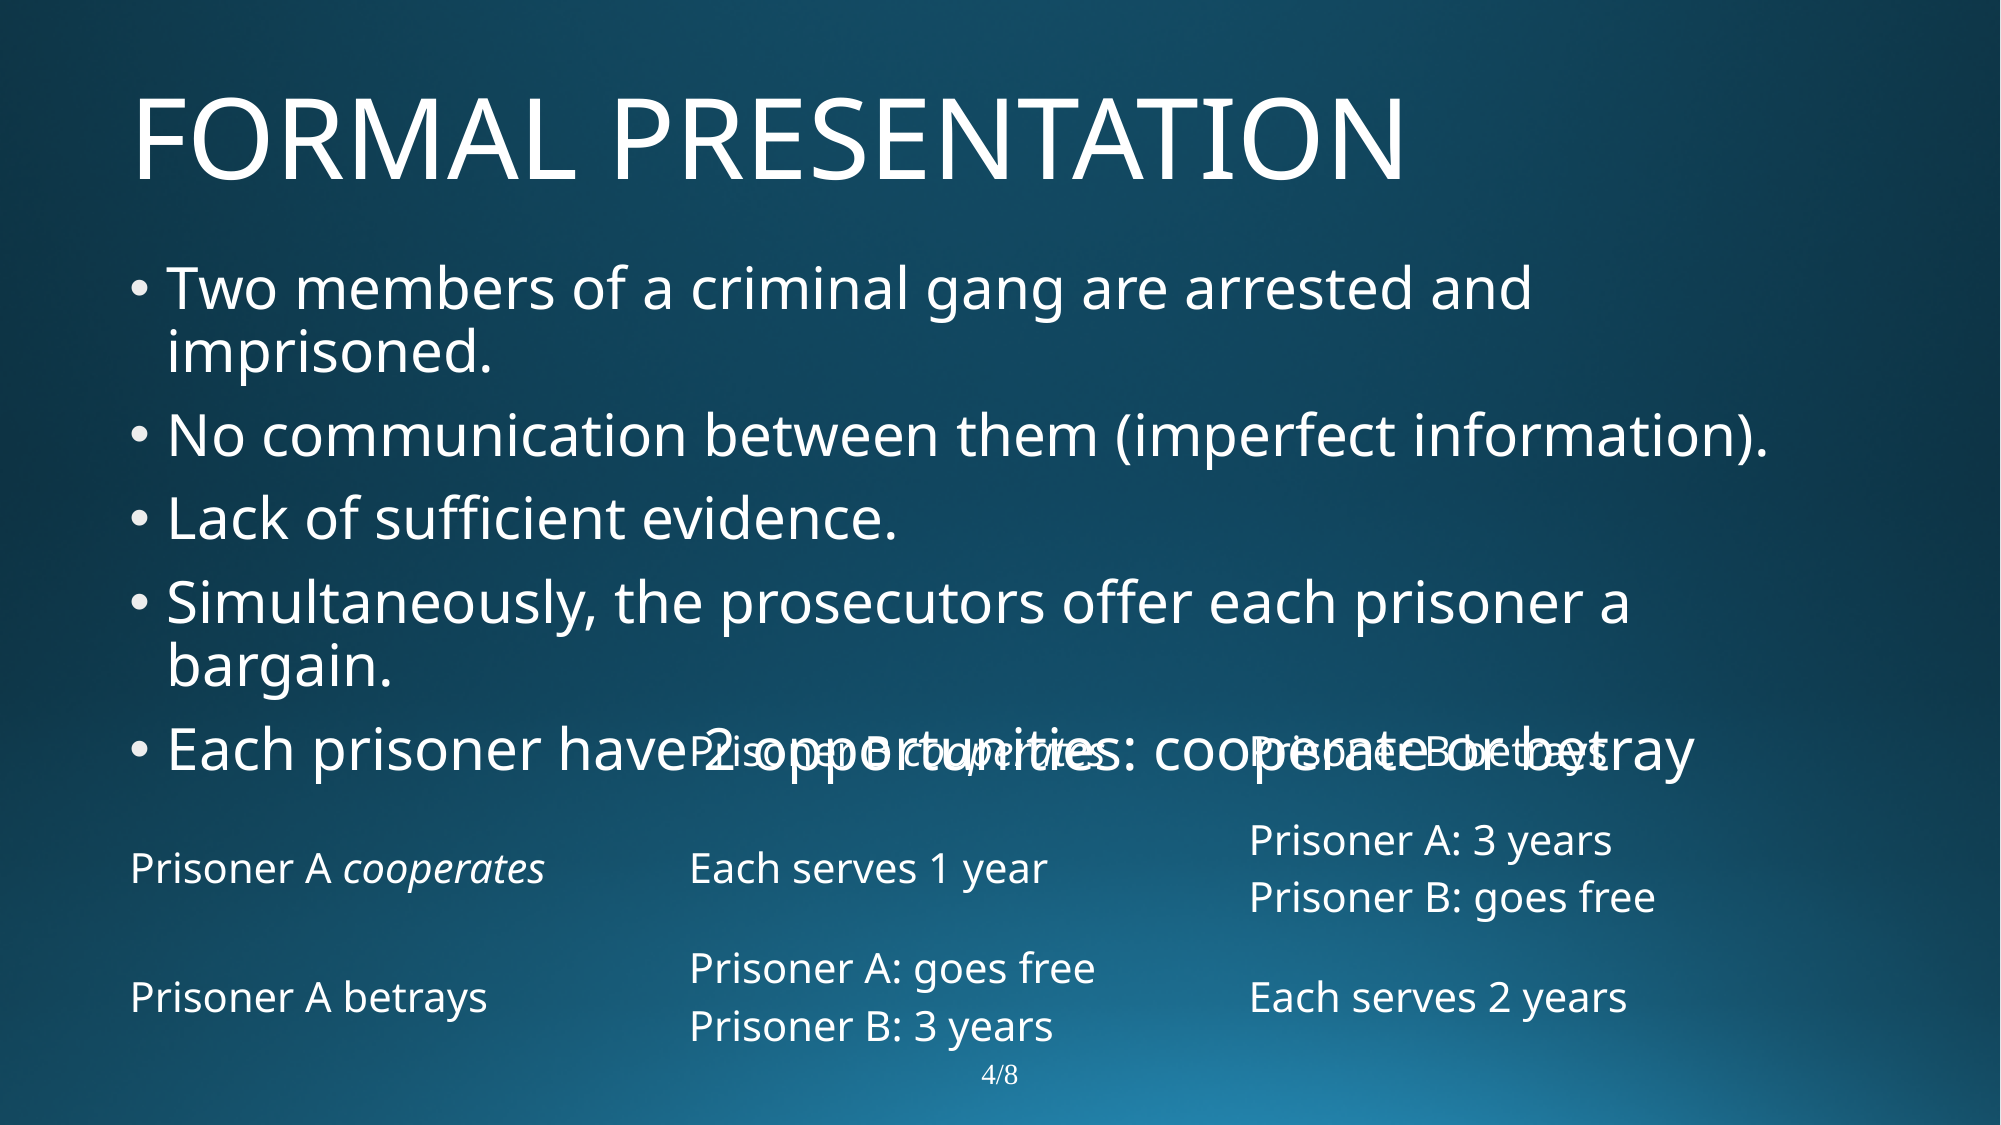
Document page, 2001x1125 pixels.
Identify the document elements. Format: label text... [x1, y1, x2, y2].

table_header Prisoner B cooperates [674, 698, 1234, 803]
picture [0, 0, 2001, 1125]
list Two members of a criminal gang are arrested and imprisoned. No communication between them (imperfect information). Lack of sufficient evidence. Simultaneously, the prosecutors offer each prisoner a bargain. Each prisoner have 2 opportunities: cooperate or betray [114, 251, 1794, 698]
table_cell Each serves 1 year [674, 803, 1234, 932]
table_header [115, 698, 674, 803]
table_cell Prisoner A cooperates [115, 803, 674, 932]
table_header Prisoner B betrays [1234, 698, 1793, 803]
footer 4/8 [662, 1061, 1338, 1103]
table_cell Each serves 2 years [1234, 932, 1793, 1061]
table_cell Prisoner A betrays [115, 932, 674, 1061]
table_cell Prisoner A: goes free Prisoner B: 3 years [674, 932, 1234, 1061]
title FORMAL PRESENTATION [114, 34, 1840, 252]
table_cell Prisoner A: 3 years Prisoner B: goes free [1234, 803, 1793, 932]
